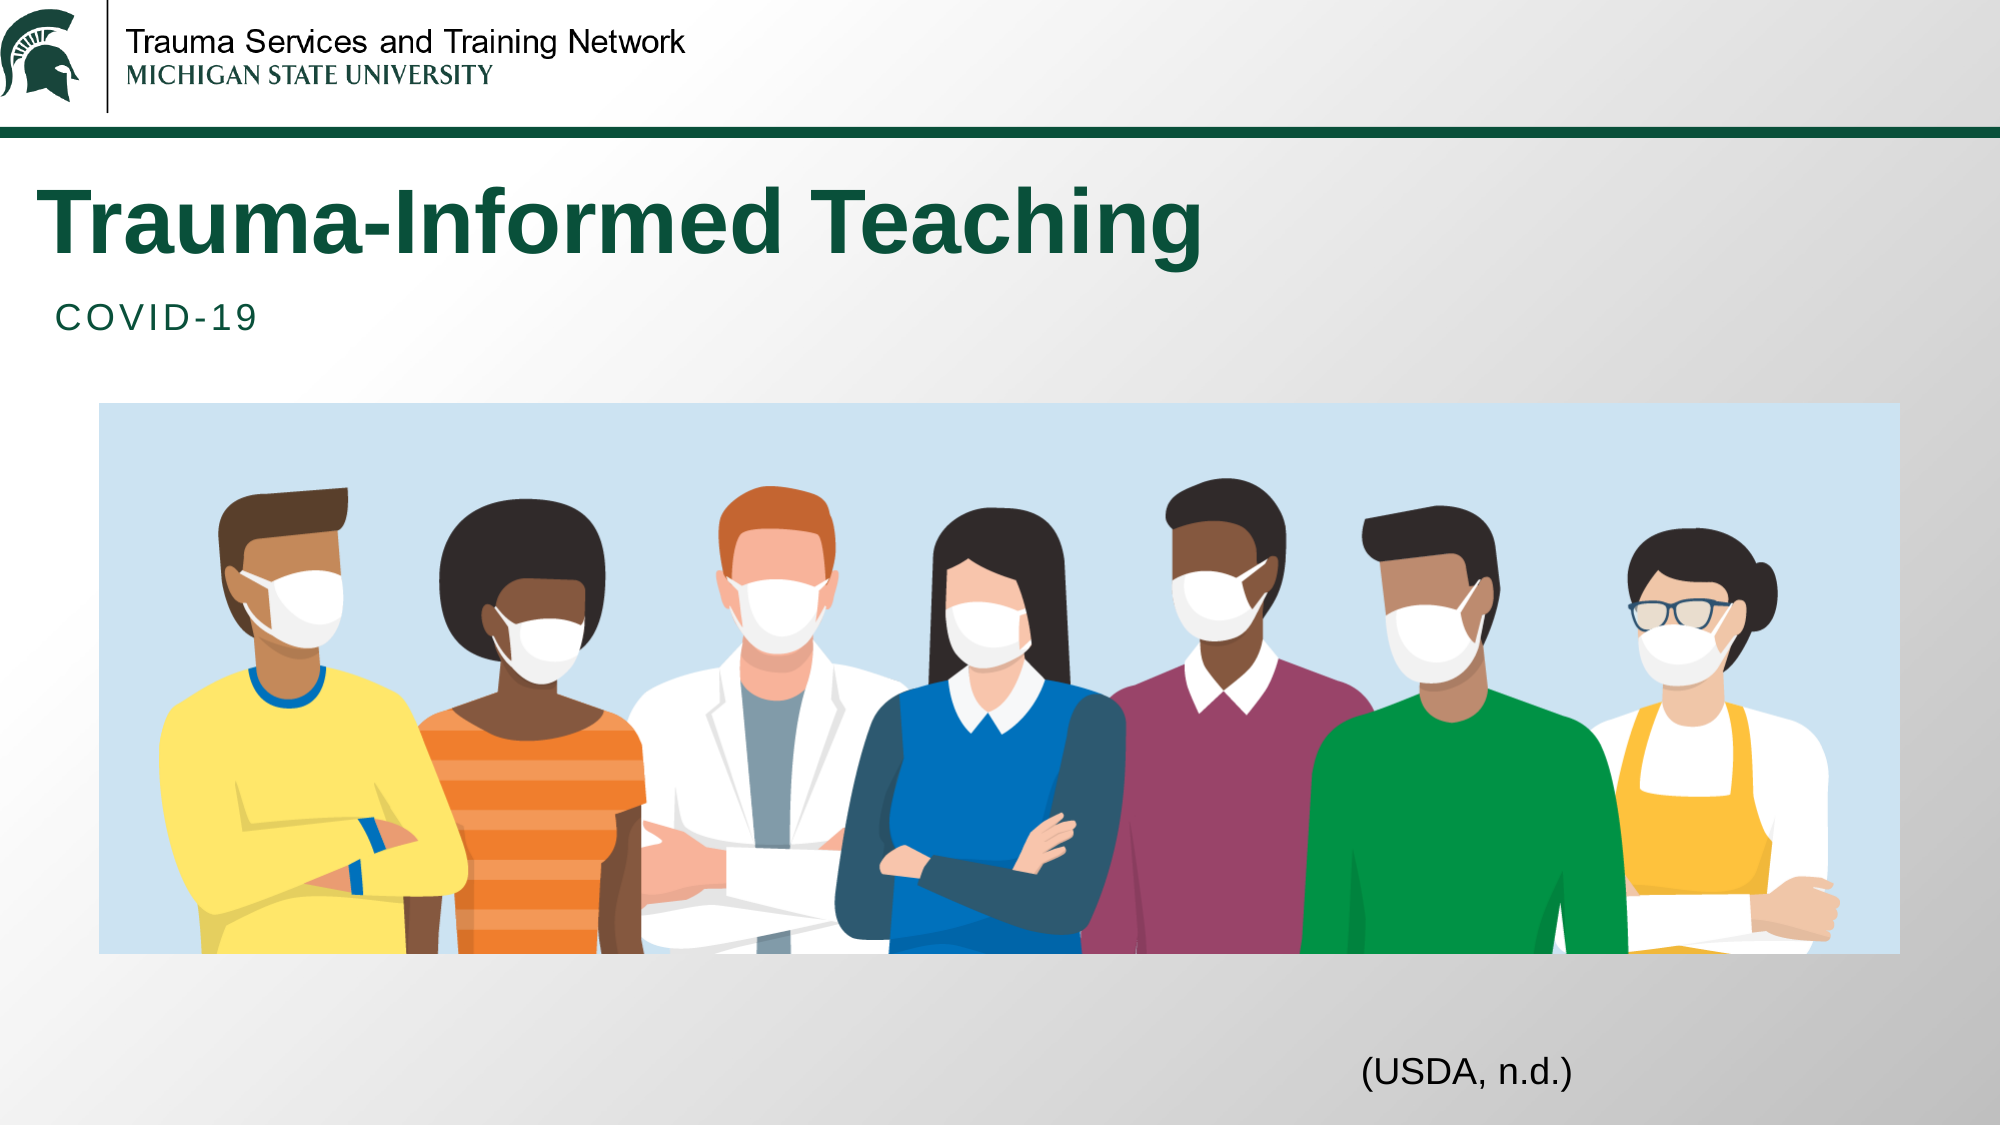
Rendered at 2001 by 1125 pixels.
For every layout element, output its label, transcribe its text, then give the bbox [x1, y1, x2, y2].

picture [0, 0, 2000, 126]
title Trauma-Informed Teaching [30, 171, 1831, 342]
text_box (USDA, n.d.) [1345, 1039, 1900, 1100]
list COVID-19 [48, 288, 1849, 342]
picture [0, 138, 2000, 1125]
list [99, 403, 1900, 954]
